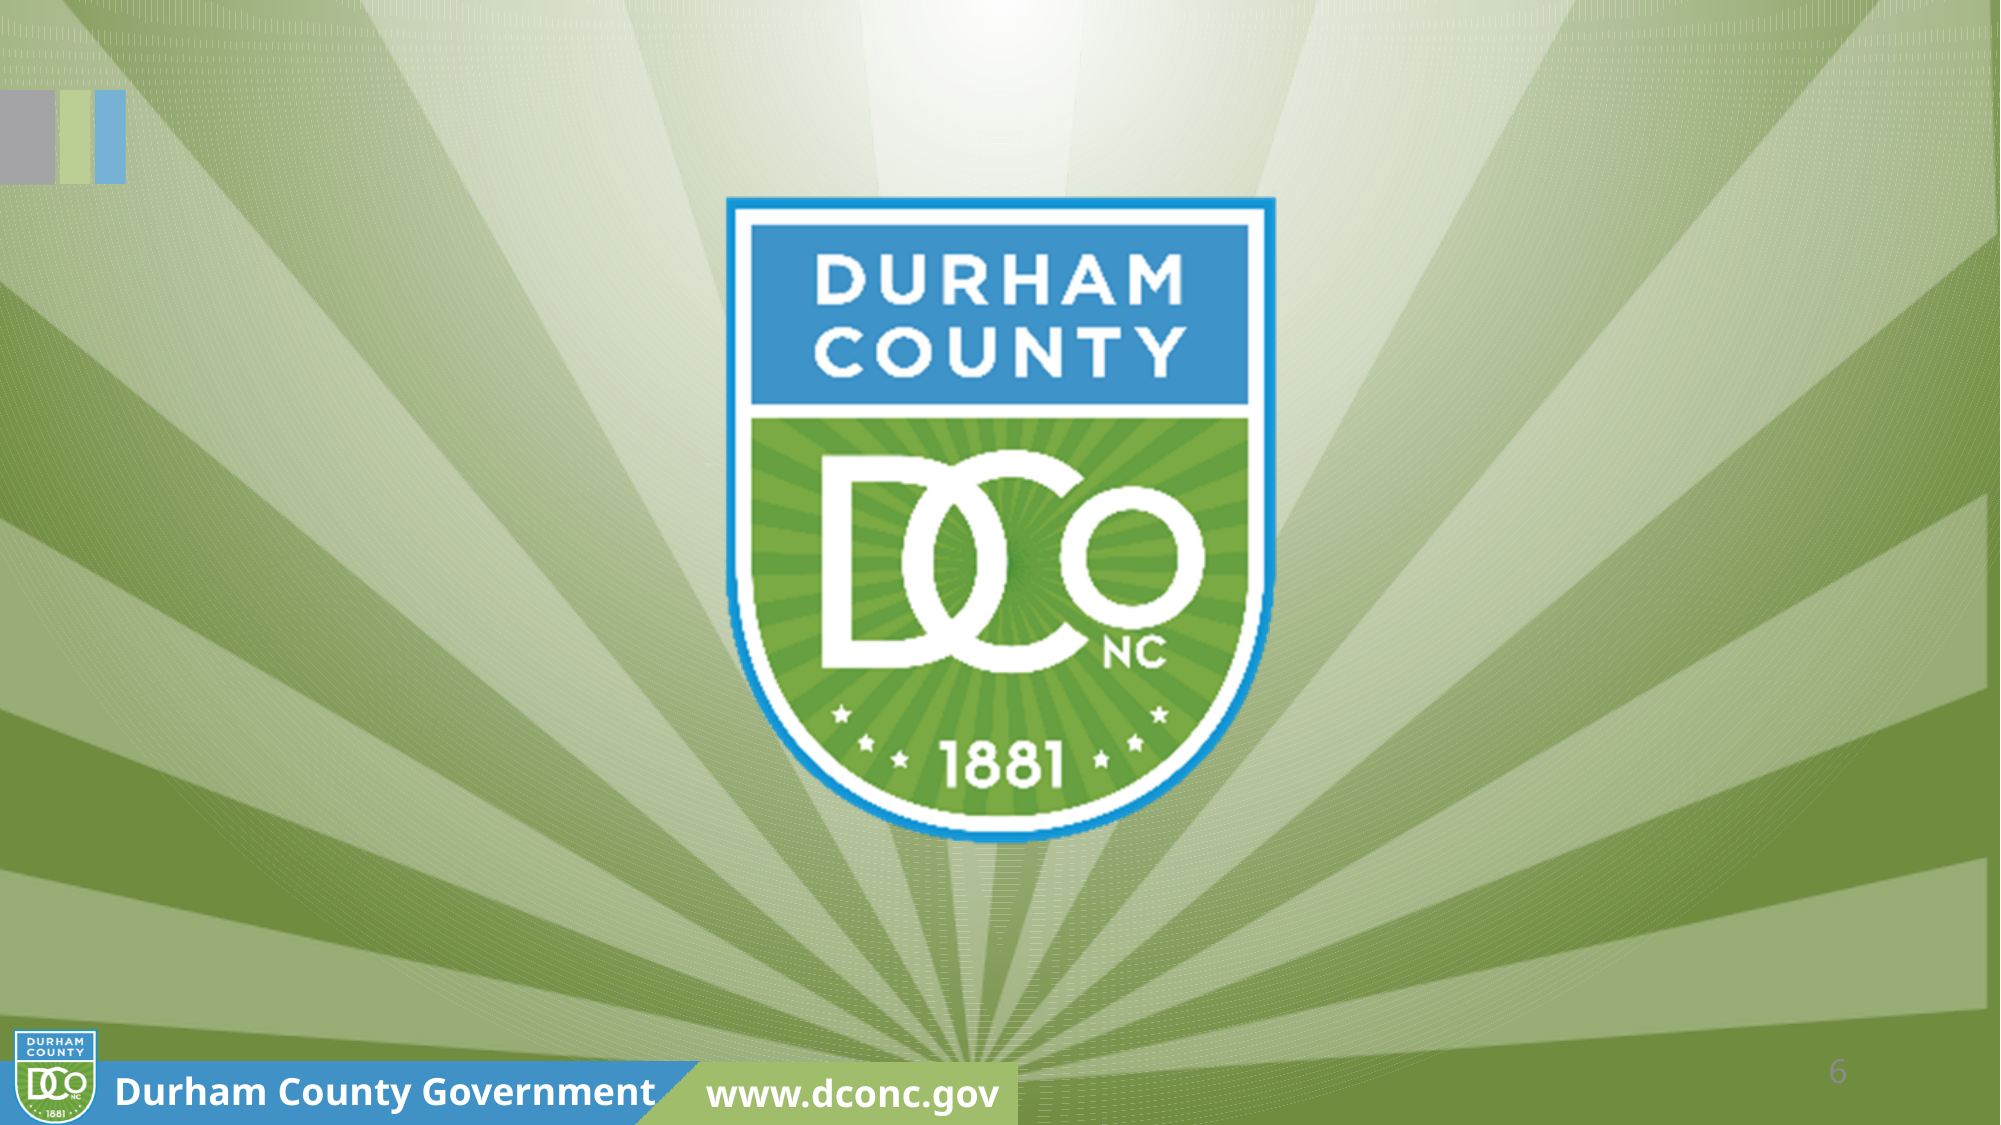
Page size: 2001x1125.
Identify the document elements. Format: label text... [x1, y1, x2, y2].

picture [0, 1028, 700, 1125]
picture [706, 191, 1294, 850]
slide_number 6 [1412, 1042, 1863, 1103]
